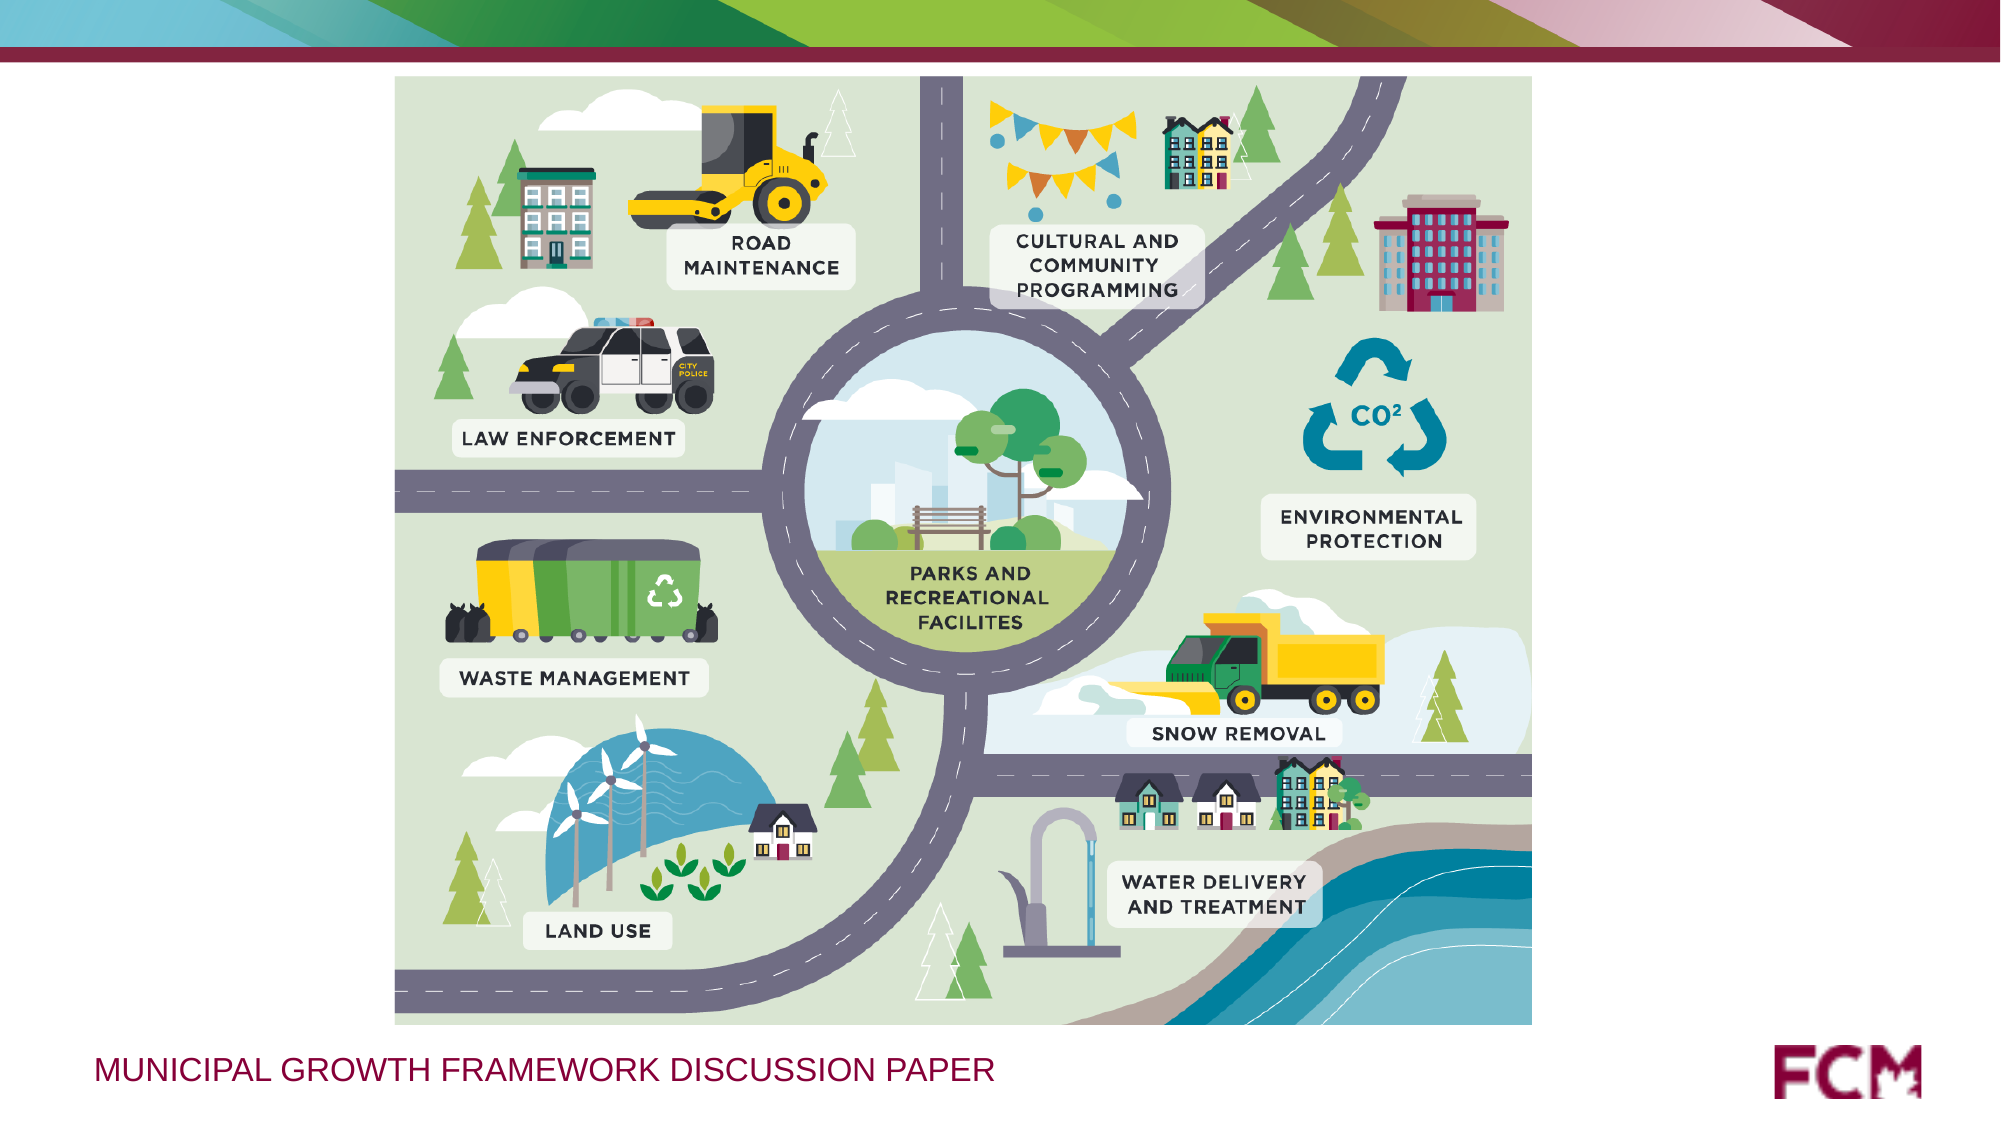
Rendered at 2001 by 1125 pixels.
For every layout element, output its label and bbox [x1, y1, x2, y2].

list [394, 76, 1532, 1025]
picture [0, 0, 2001, 1125]
